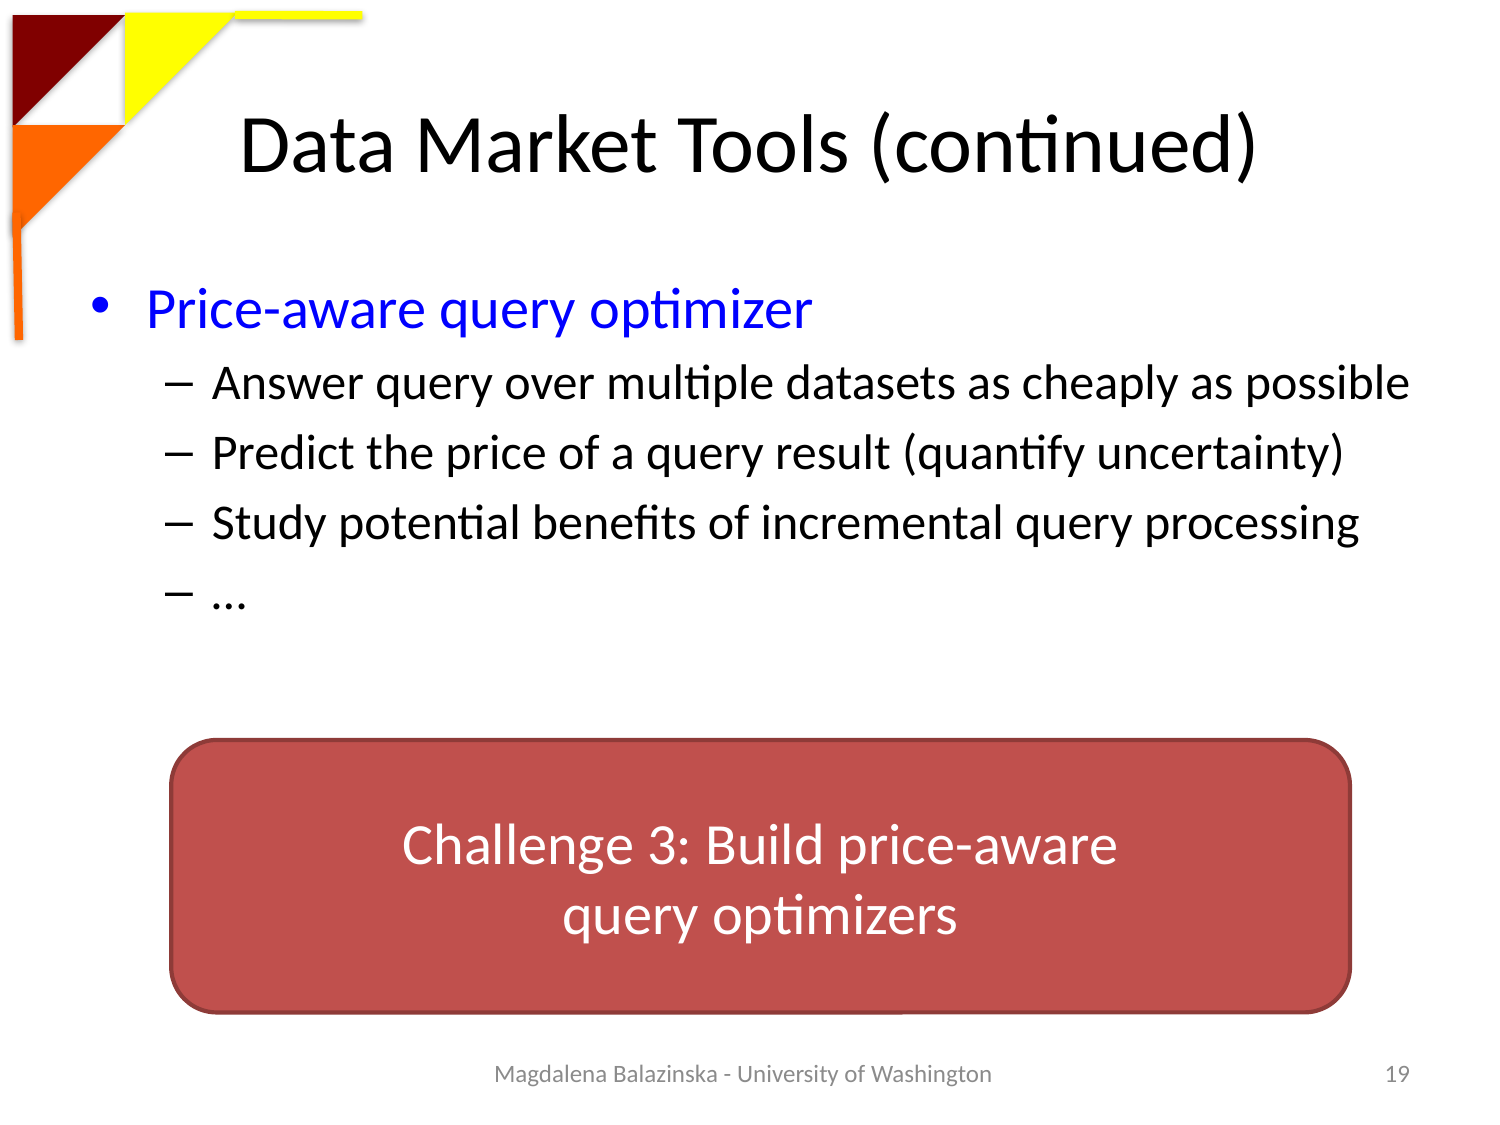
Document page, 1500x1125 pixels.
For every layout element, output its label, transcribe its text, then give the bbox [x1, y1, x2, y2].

text_box Challenge 3: Build price-aware query optimizers [169, 737, 1353, 1015]
title Data Market Tools (continued) [75, 45, 1425, 233]
footer Magdalena Balazinska - University of Washington [462, 1042, 1025, 1103]
slide_number 19 [1074, 1042, 1425, 1103]
list Price-aware query optimizer Answer query over multiple datasets as cheaply as possible Predict the price of a query result (quantify uncertainty) Study potential benefits of incremental query processing … [75, 262, 1450, 1005]
